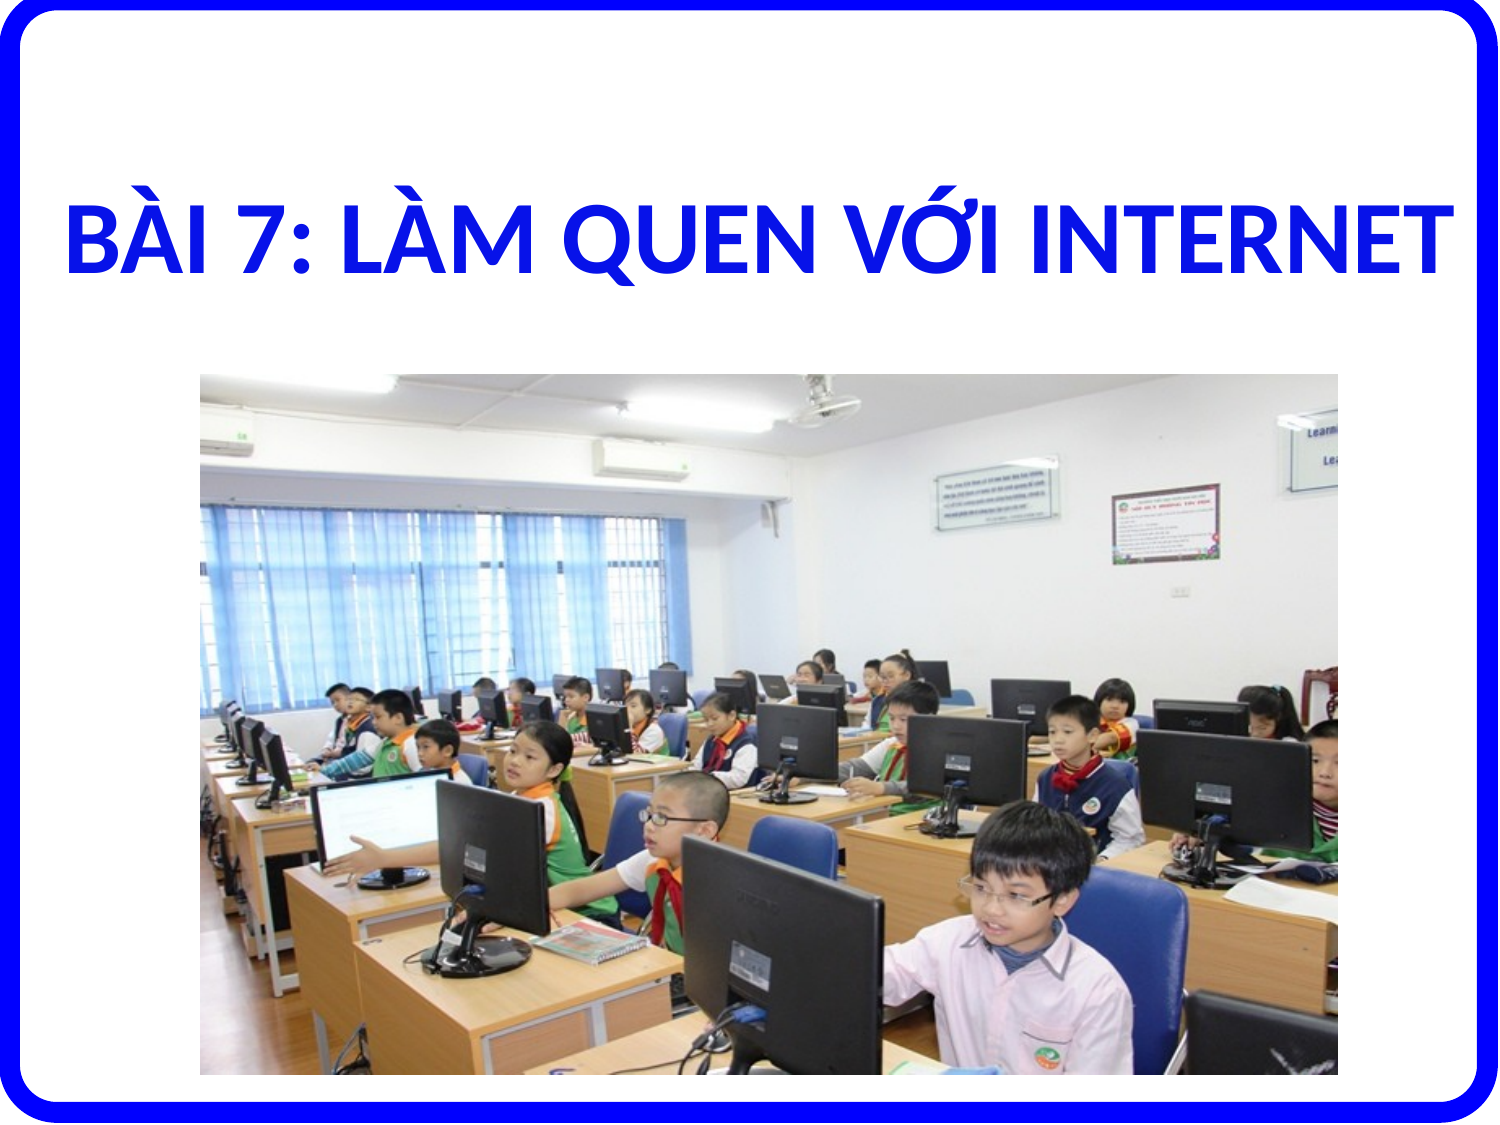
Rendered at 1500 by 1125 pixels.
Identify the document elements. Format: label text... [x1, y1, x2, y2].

picture [199, 374, 1338, 1076]
text_box [9, 0, 1488, 1113]
text_box BÀI 7: LÀM QUEN VỚI INTERNET [24, 162, 1500, 303]
